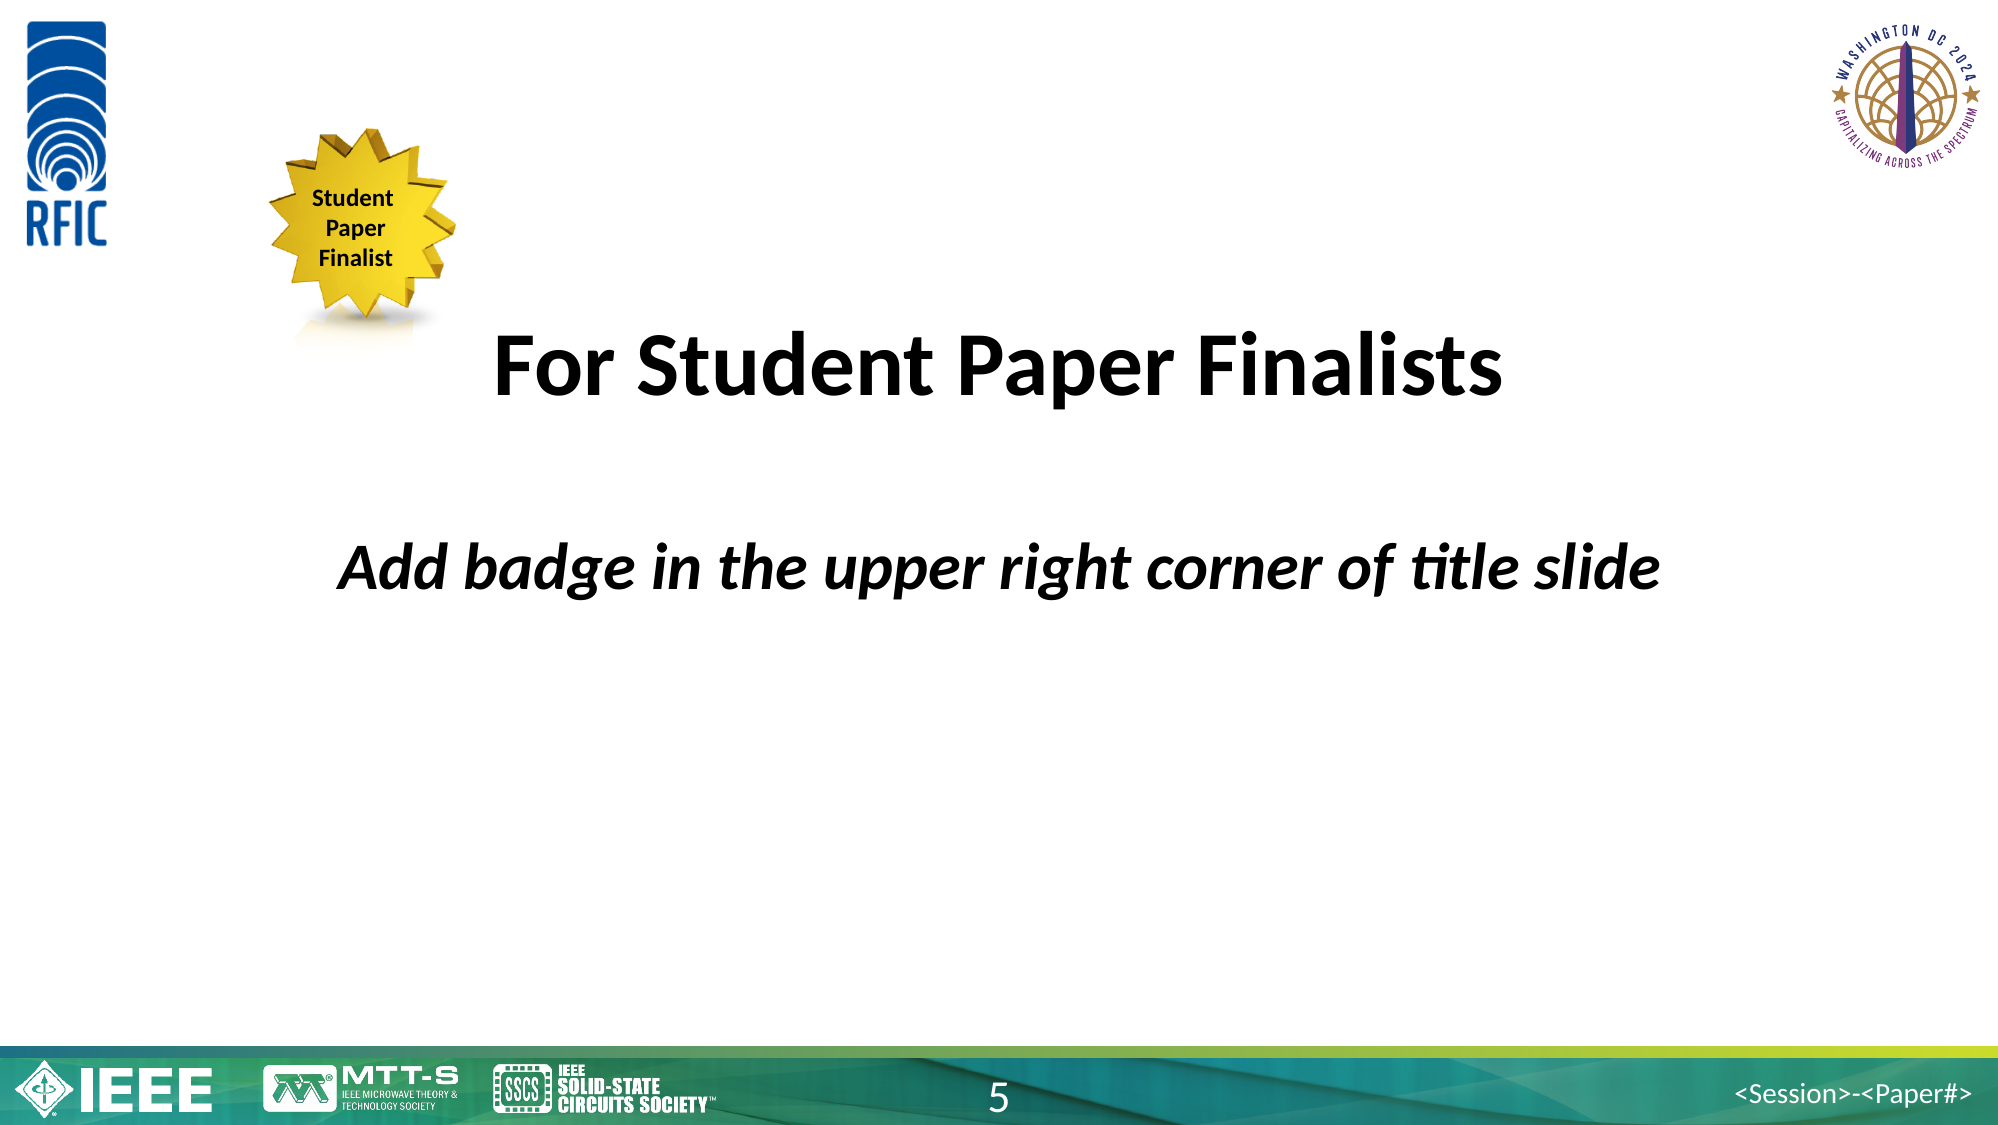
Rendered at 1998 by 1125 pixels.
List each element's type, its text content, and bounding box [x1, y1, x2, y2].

picture [1820, 7, 1992, 185]
text_box For Student Paper Finalists [362, 237, 1636, 479]
picture [0, 1023, 1998, 1125]
text_box Add badge in the upper right corner of title slide [323, 515, 1713, 888]
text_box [268, 128, 456, 375]
picture [15, 7, 118, 268]
